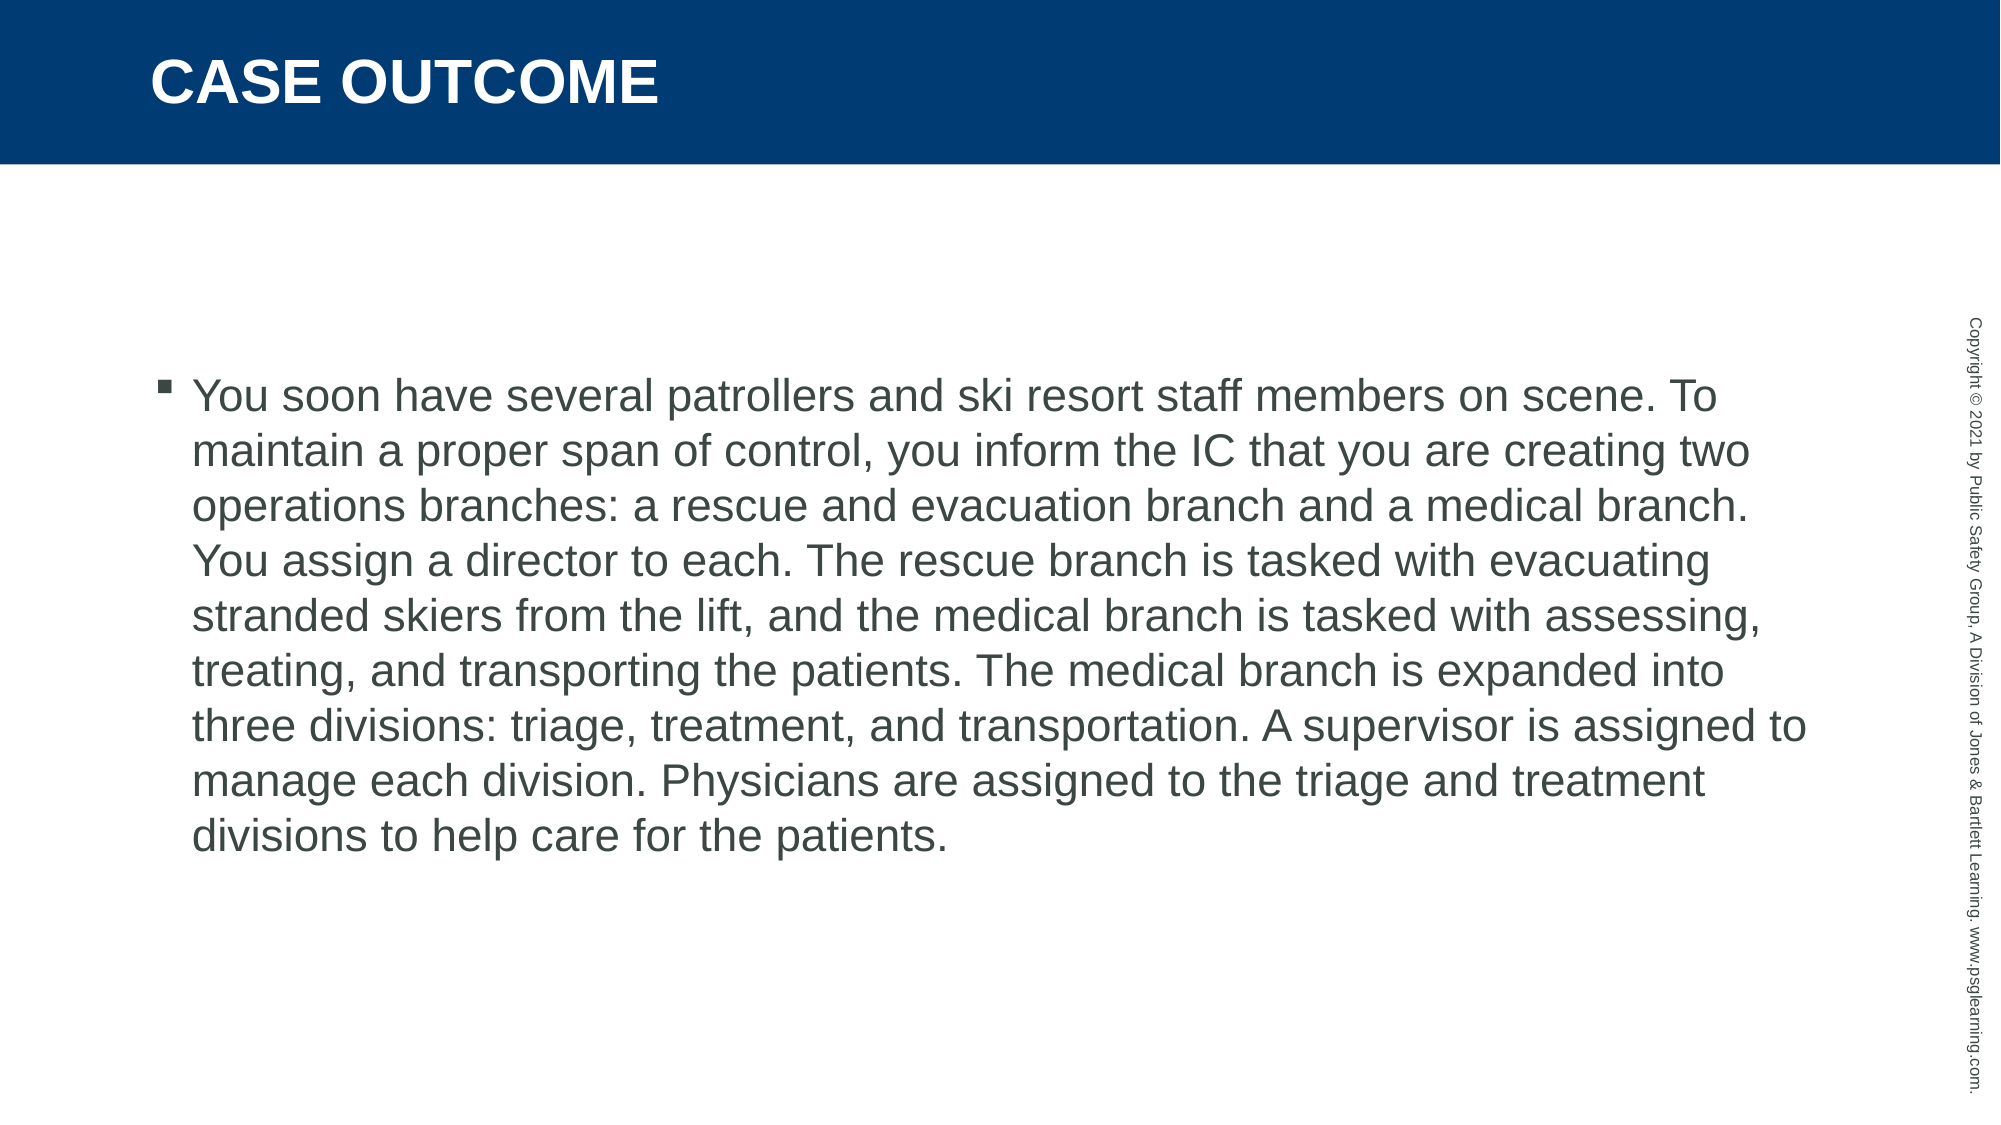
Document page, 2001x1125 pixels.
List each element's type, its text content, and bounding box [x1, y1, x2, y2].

title CASE OUTCOME [0, 0, 2000, 165]
list You soon have several patrollers and ski resort staff members on scene. To maintain a proper span of control, you inform the IC that you are creating two operations branches: a rescue and evacuation branch and a medical branch. You assign a director to each. The rescue branch is tasked with evacuating stranded skiers from the lift, and the medical branch is tasked with assessing, treating, and transporting the patients. The medical branch is expanded into three divisions: triage, treatment, and transportation. A supervisor is assigned to manage each division. Physicians are assigned to the triage and treatment divisions to help care for the patients. [139, 357, 1827, 1049]
